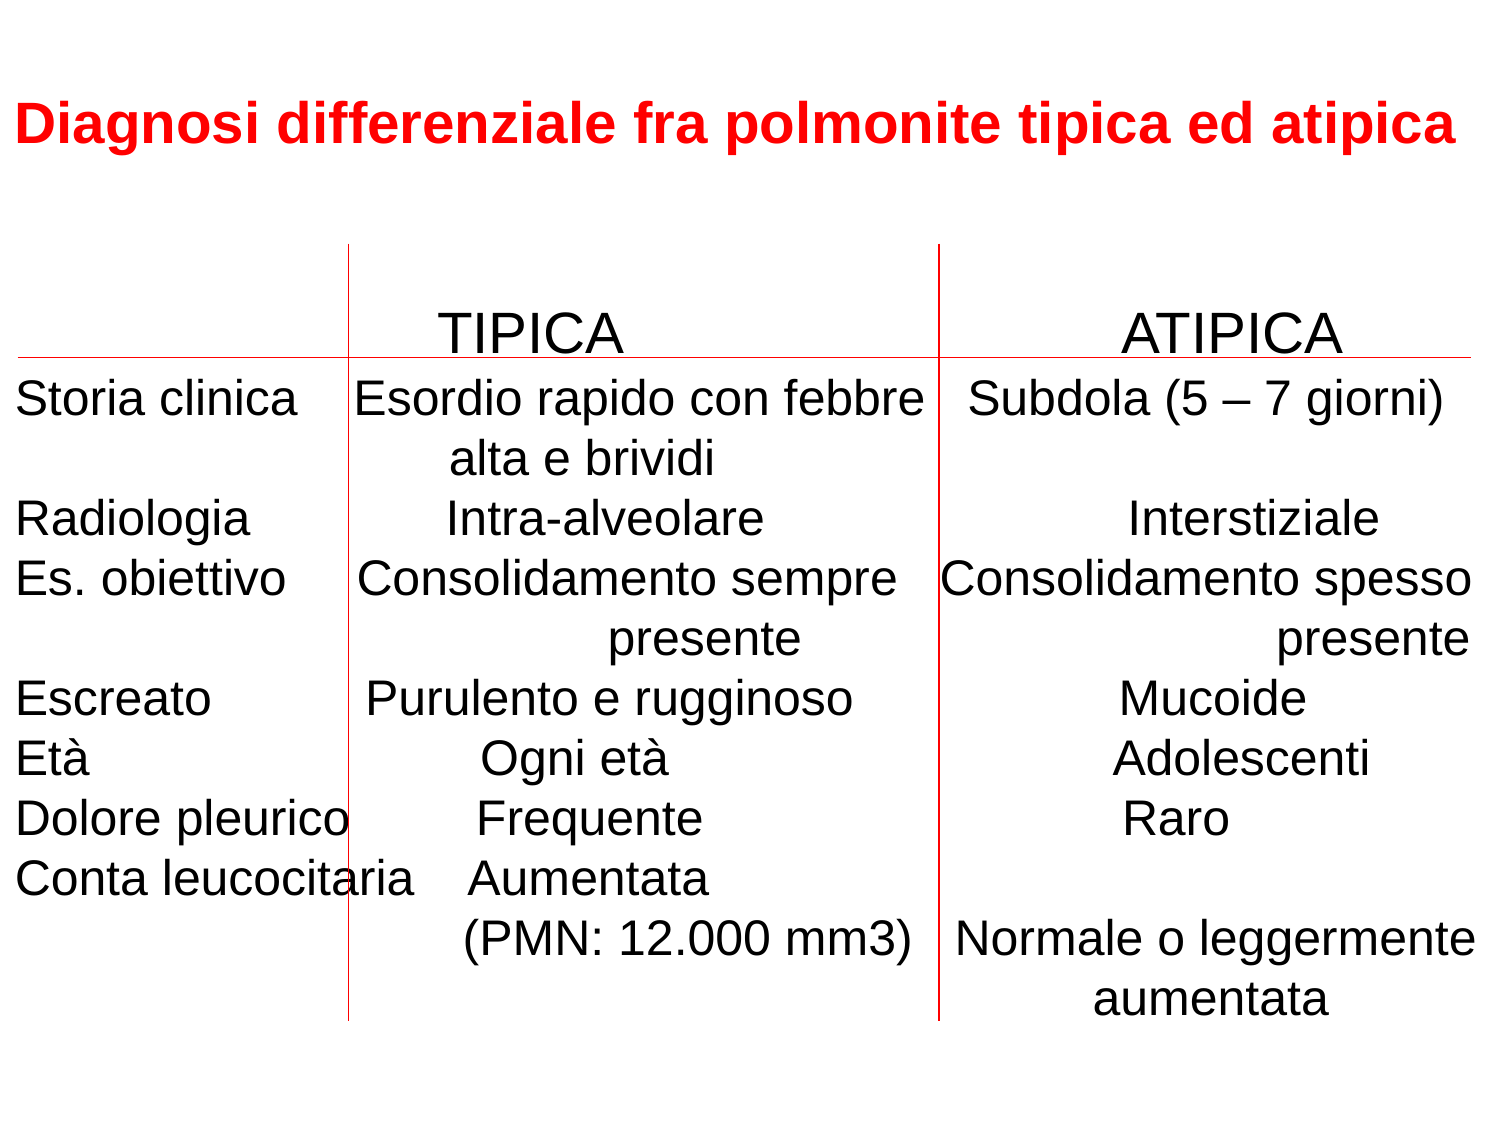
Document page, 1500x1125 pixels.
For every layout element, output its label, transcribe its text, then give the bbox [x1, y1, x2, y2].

text_box Diagnosi differenziale fra polmonite tipica ed atipica TIPICA ATIPICA Storia clinica Esordio rapido con febbre Subdola (5 – 7 giorni) alta e brividi Radiologia Intra-alveolare Interstiziale Es. obiettivo Consolidamento sempre Consolidamento spesso presente presente Escreato Purulento e rugginoso Mucoide Età Ogni età Adolescenti Dolore pleurico Frequente Raro Conta leucocitaria Aumentata (PMN: 12.000 mm3) Normale o leggermente aumentata [0, 78, 1500, 1033]
